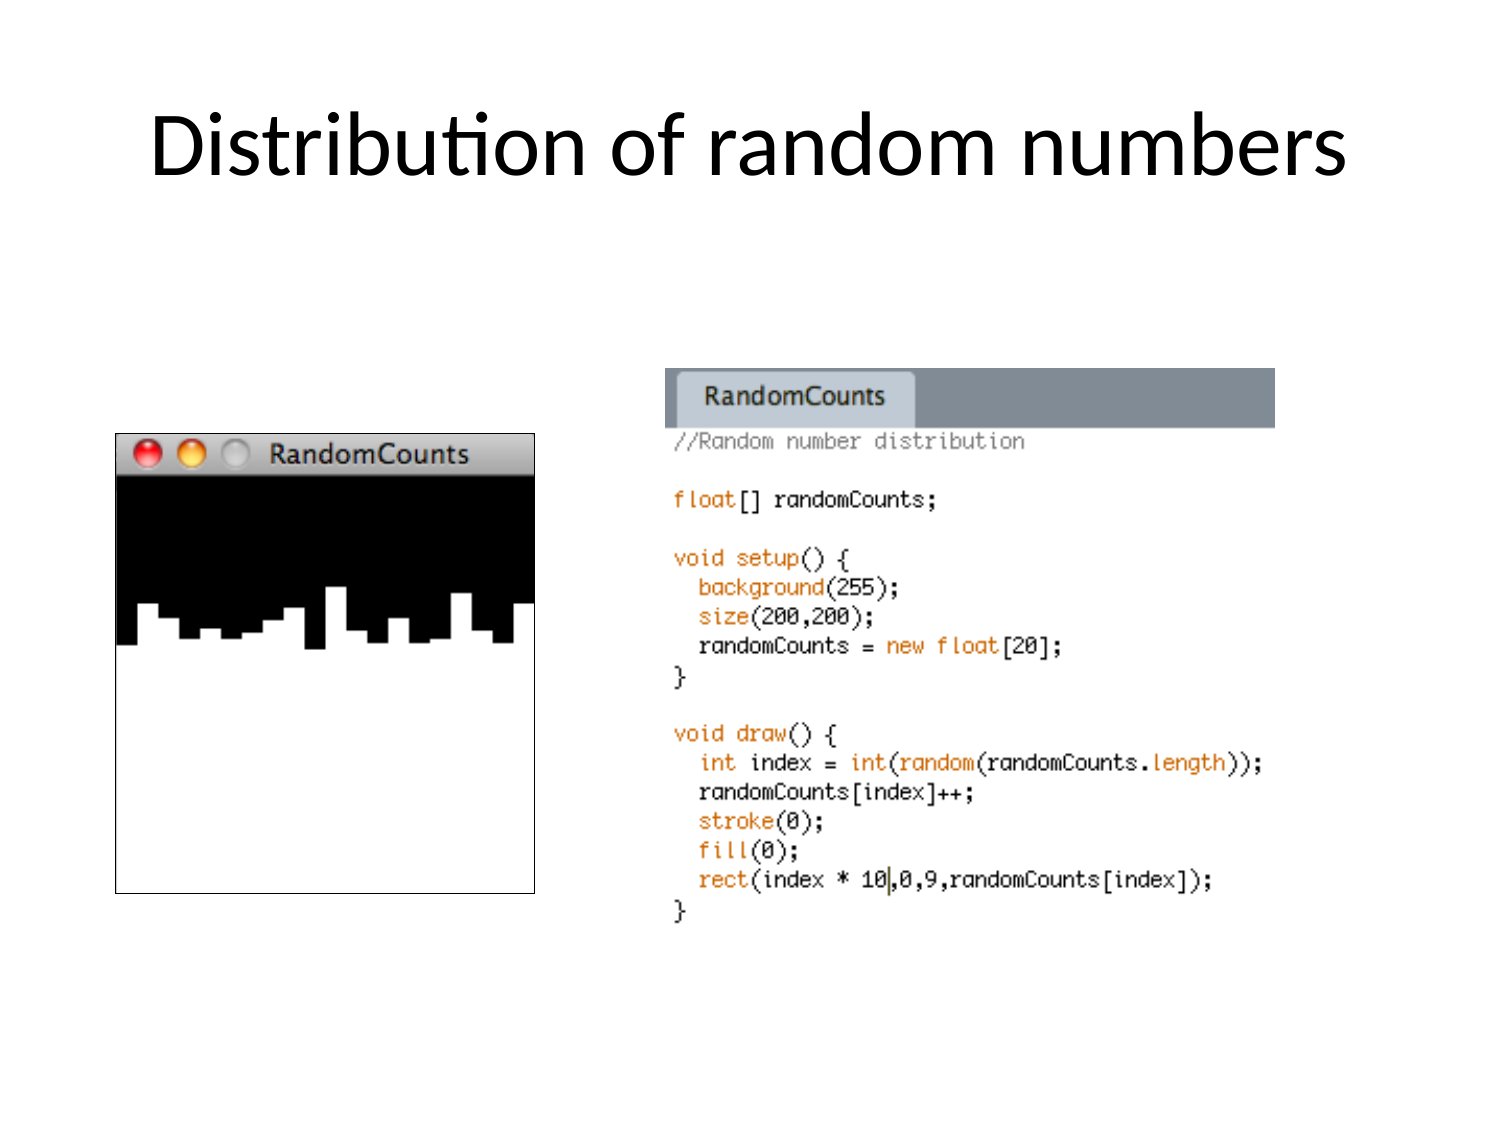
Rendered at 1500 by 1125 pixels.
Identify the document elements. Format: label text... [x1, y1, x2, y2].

picture [665, 368, 1275, 938]
picture [115, 433, 535, 895]
title Distribution of random numbers [75, 45, 1425, 233]
